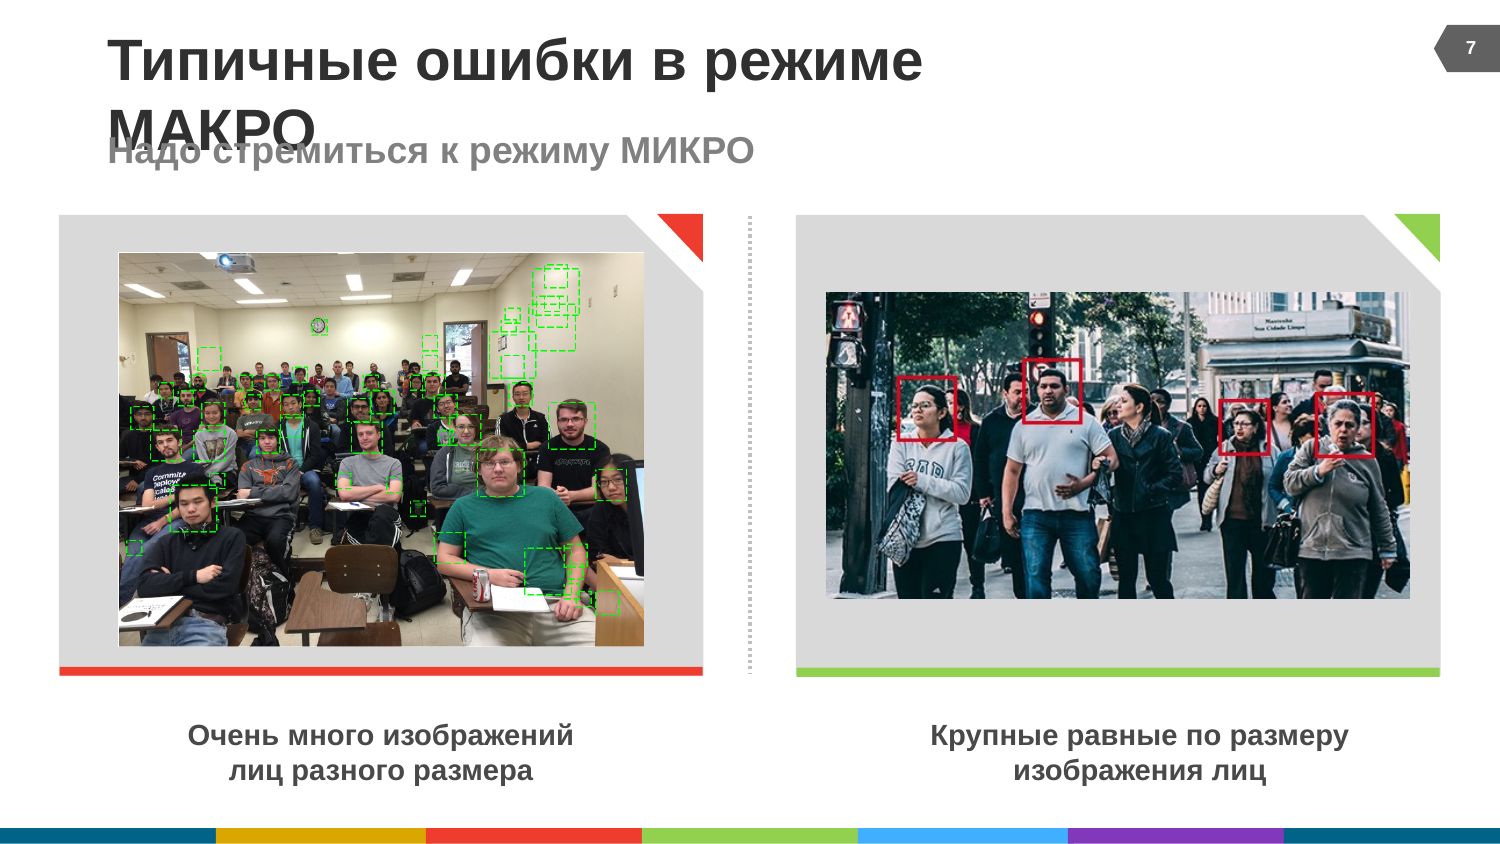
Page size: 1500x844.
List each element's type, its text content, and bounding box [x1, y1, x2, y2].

picture [826, 292, 1410, 599]
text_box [59, 213, 703, 676]
picture [118, 252, 644, 648]
text_box Крупные равные по размеру изображения лиц [930, 716, 1350, 787]
slide_number 7 [1439, 24, 1500, 70]
text_box Очень много изображений лиц разного размера [158, 716, 605, 787]
title Типичные ошибки в режиме МАКРО [107, 62, 1033, 121]
list Надо стремиться к режиму МИКРО [107, 120, 930, 177]
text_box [796, 213, 1440, 678]
